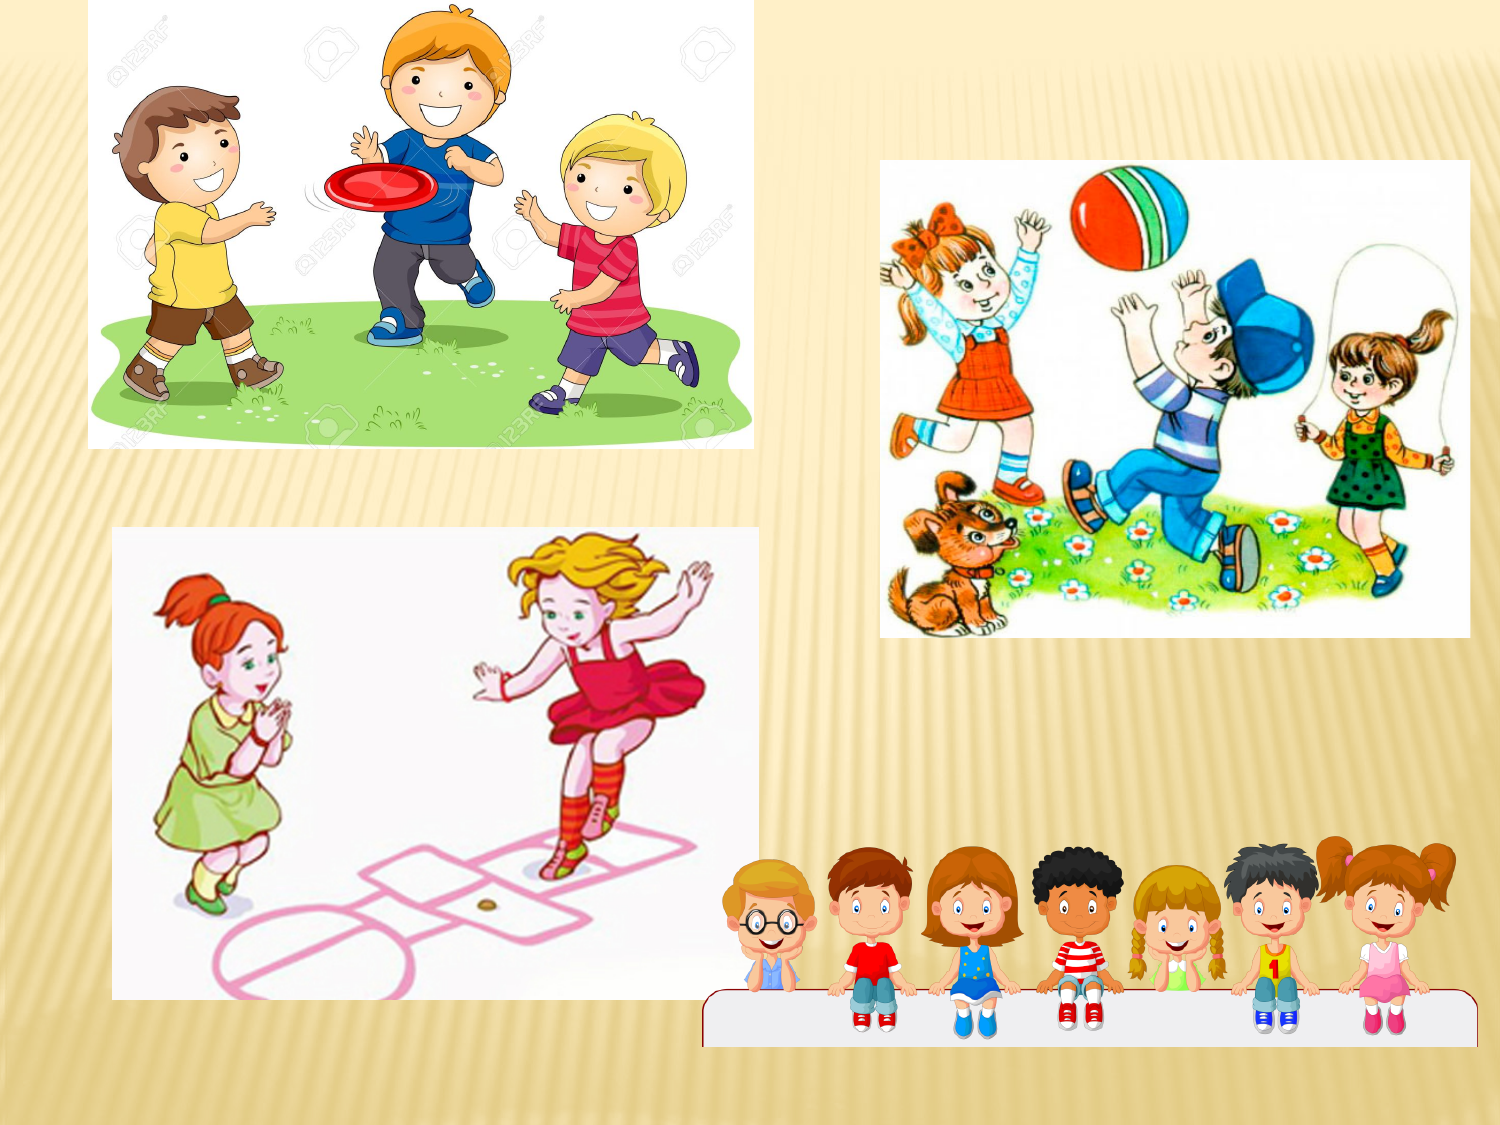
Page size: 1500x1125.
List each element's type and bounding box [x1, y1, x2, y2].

picture [111, 526, 1479, 1048]
picture [879, 160, 1471, 638]
picture [88, 0, 755, 450]
